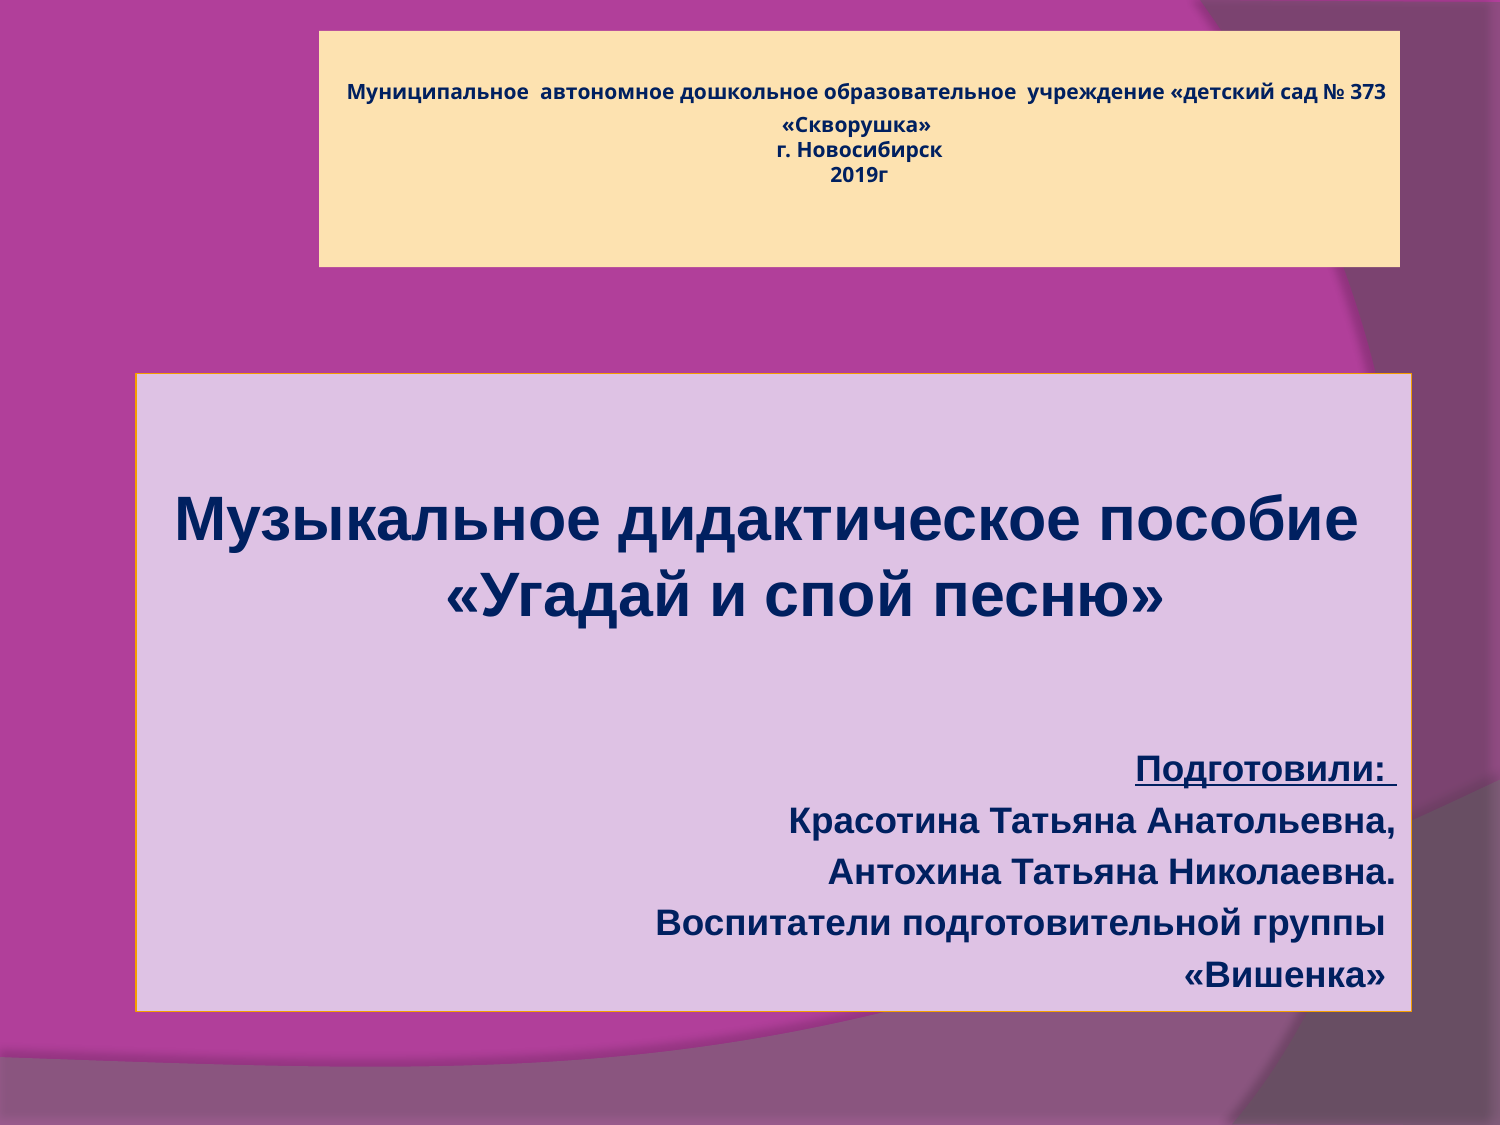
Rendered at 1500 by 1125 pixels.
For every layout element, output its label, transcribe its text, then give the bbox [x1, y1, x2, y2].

title Муниципальное автономное дошкольное образовательное учреждение «детский сад № 373 «Скворушка» г. Новосибирск 2019г [319, 30, 1400, 268]
list Музыкальное дидактическое пособие «Угадай и спой песню» Подготовили: Красотина Татьяна Анатольевна, Антохина Татьяна Николаевна. Воспитатели подготовительной группы «Вишенка» [135, 373, 1412, 1012]
